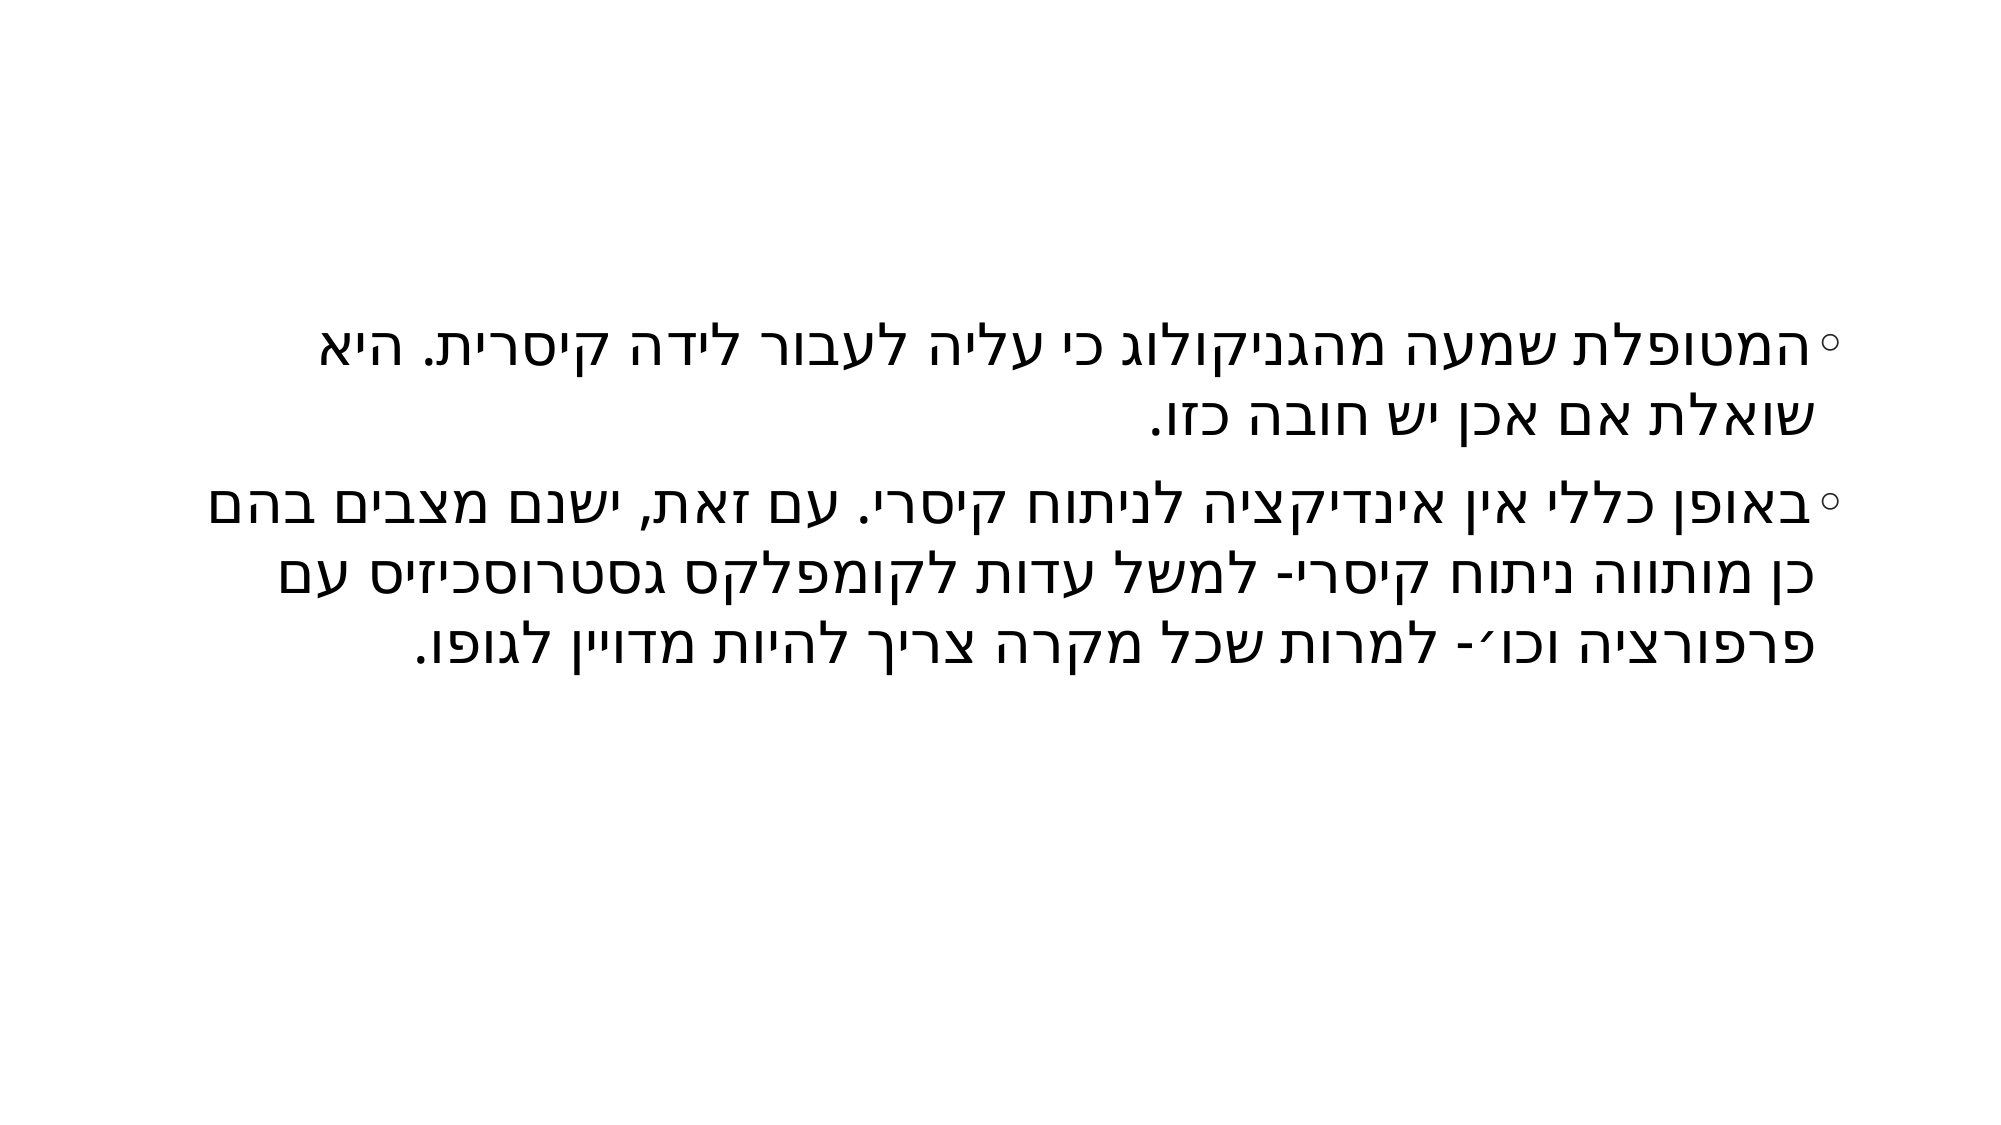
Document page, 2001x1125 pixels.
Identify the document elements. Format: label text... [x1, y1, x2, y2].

list המטופלת שמעה מהגניקולוג כי עליה לעבור לידה קיסרית. היא שואלת אם אכן יש חובה כזו. באופן כללי אין אינדיקציה לניתוח קיסרי. עם זאת, ישנם מצבים בהם כן מותווה ניתוח קיסרי- למשל עדות לקומפלקס גסטרוסכיזיס עם פרפורציה וכו׳- למרות שכל מקרה צריך להיות מדויין לגופו. [137, 299, 1863, 1014]
